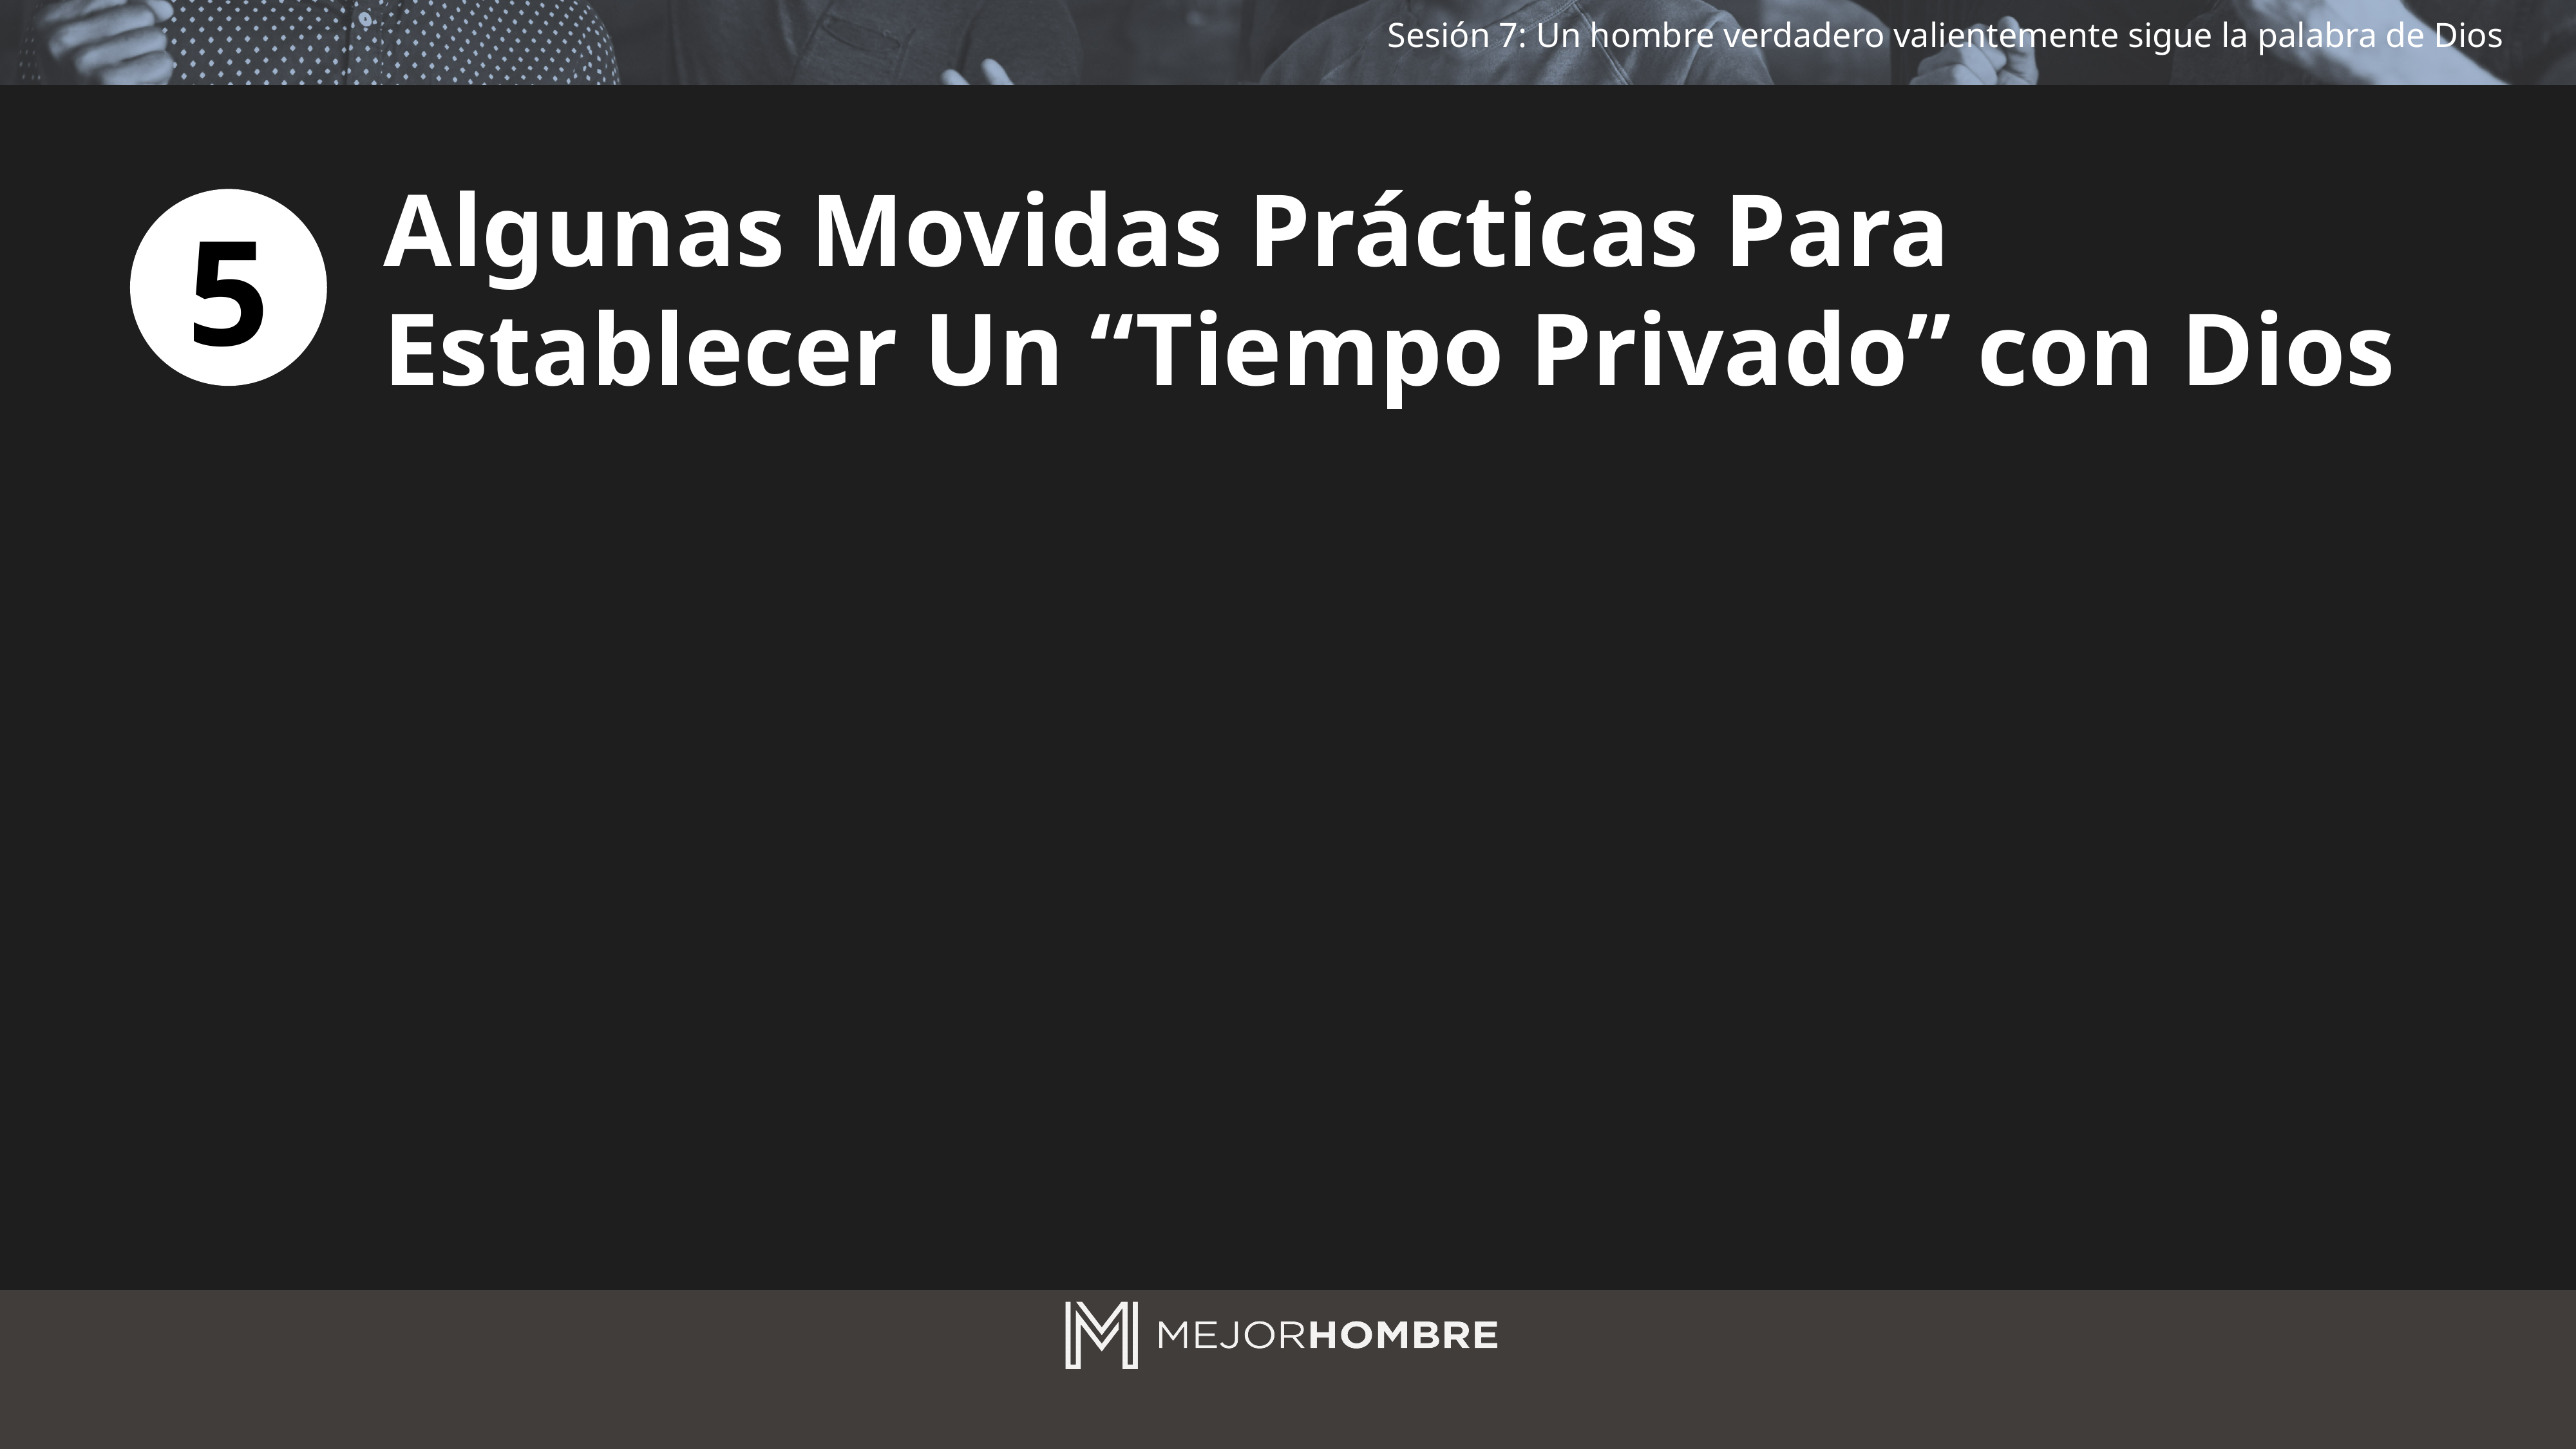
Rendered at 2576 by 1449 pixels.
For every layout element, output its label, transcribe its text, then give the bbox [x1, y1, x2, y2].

text_box 5 [129, 189, 327, 386]
text_box Algunas Movidas Prácticas Para Establecer Un “Tiempo Privado” con Dios [378, 162, 2403, 411]
picture [1038, 1227, 1524, 1446]
picture [0, 0, 2576, 85]
